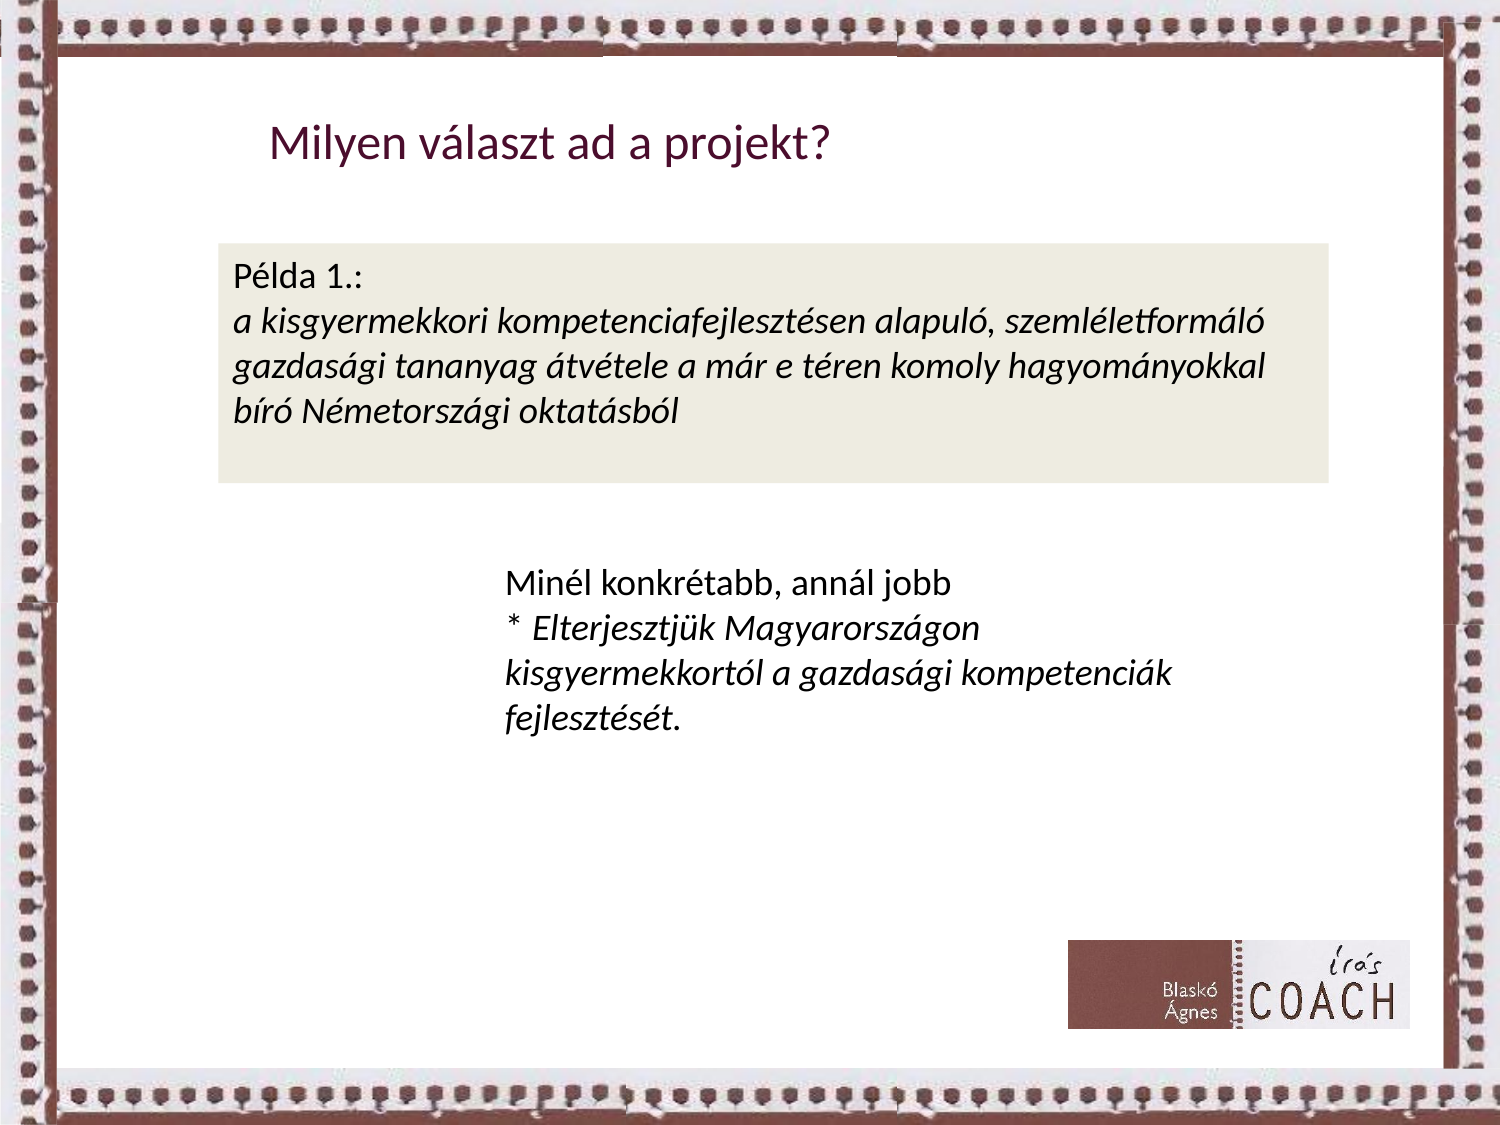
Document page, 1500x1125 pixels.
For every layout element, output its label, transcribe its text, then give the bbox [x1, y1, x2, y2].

text_box Minél konkrétabb, annál jobb * Elterjesztjük Magyarországon kisgyermekkortól a gazdasági kompetenciák fejlesztését. [490, 550, 1240, 746]
text_box Példa 1.: a kisgyermekkori kompetenciafejlesztésen alapuló, szemléletformáló gazdasági tananyag átvétele a már e téren komoly hagyományokkal bíró Németországi oktatásból [218, 243, 1329, 484]
picture [1068, 940, 1410, 1029]
picture [0, 0, 1500, 624]
text_box Milyen választ ad a projekt? [253, 101, 1282, 177]
picture [0, 603, 1500, 1125]
